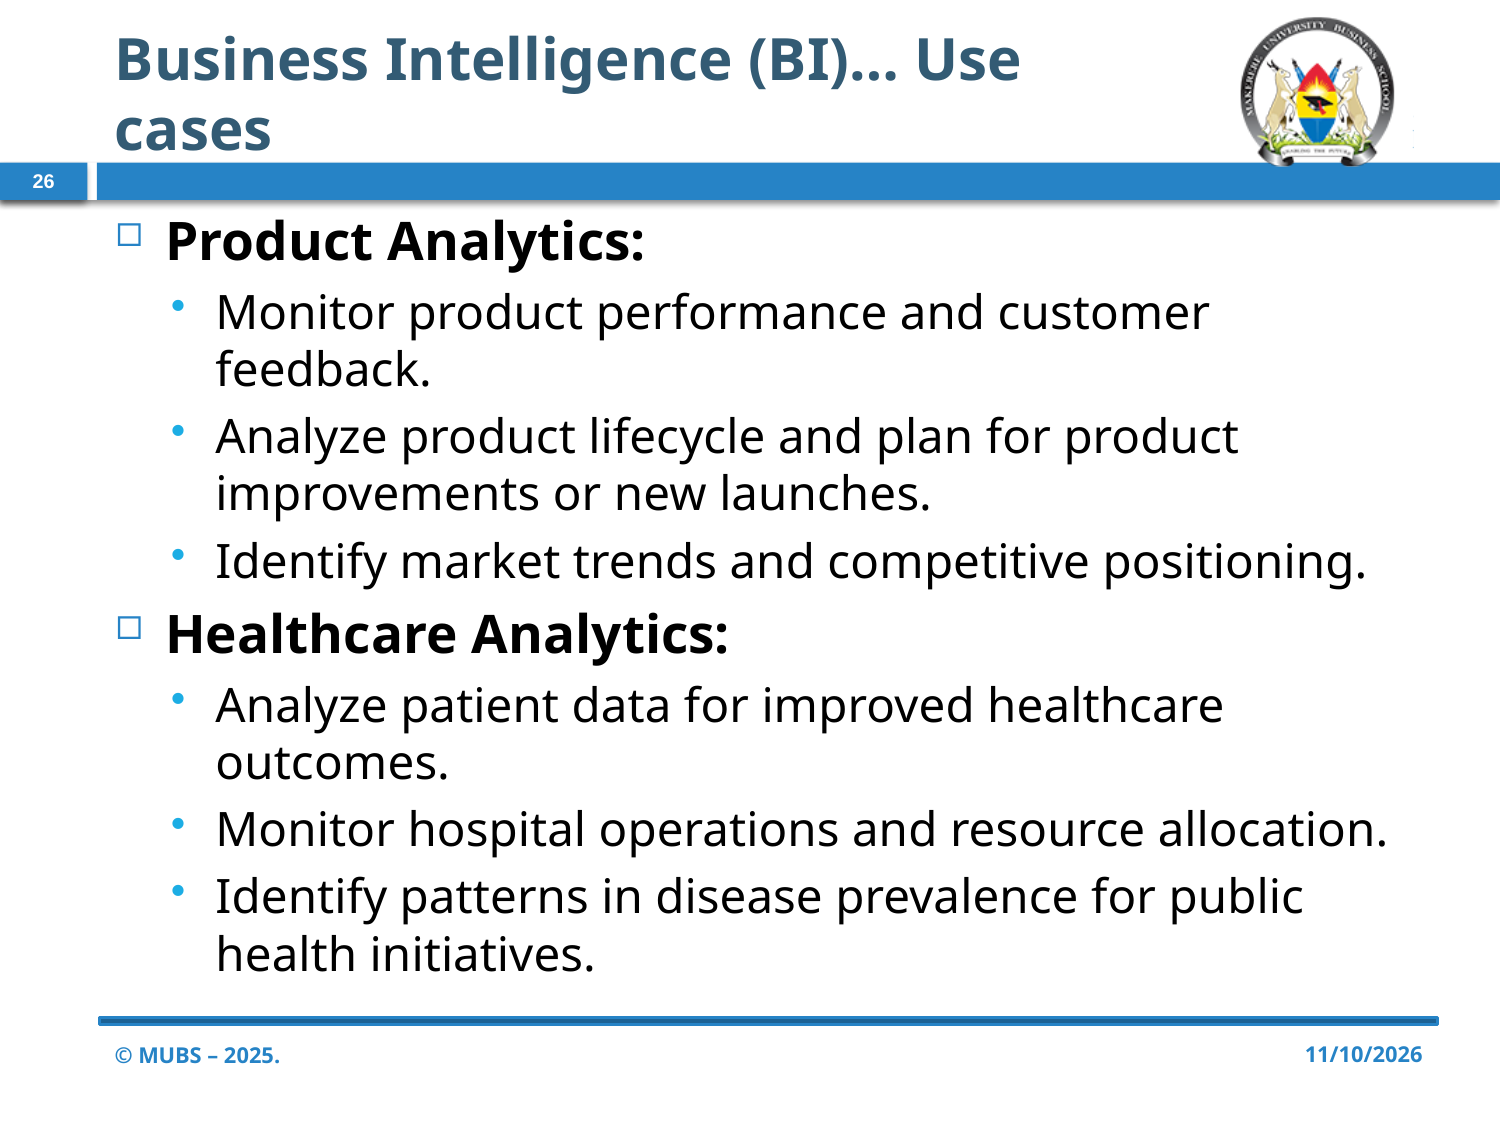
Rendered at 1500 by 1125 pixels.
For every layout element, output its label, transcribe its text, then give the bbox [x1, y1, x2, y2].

picture [1214, 14, 1414, 171]
list Product Analytics: Monitor product performance and customer feedback. Analyze product lifecycle and plan for product improvements or new launches. Identify market trends and competitive positioning. Healthcare Analytics: Analyze patient data for improved healthcare outcomes. Monitor hospital operations and resource allocation. Identify patterns in disease prevalence for public health initiatives. [100, 200, 1438, 1000]
slide_number 26 [0, 161, 88, 200]
title Business Intelligence (BI)… Use cases [99, 24, 1205, 160]
